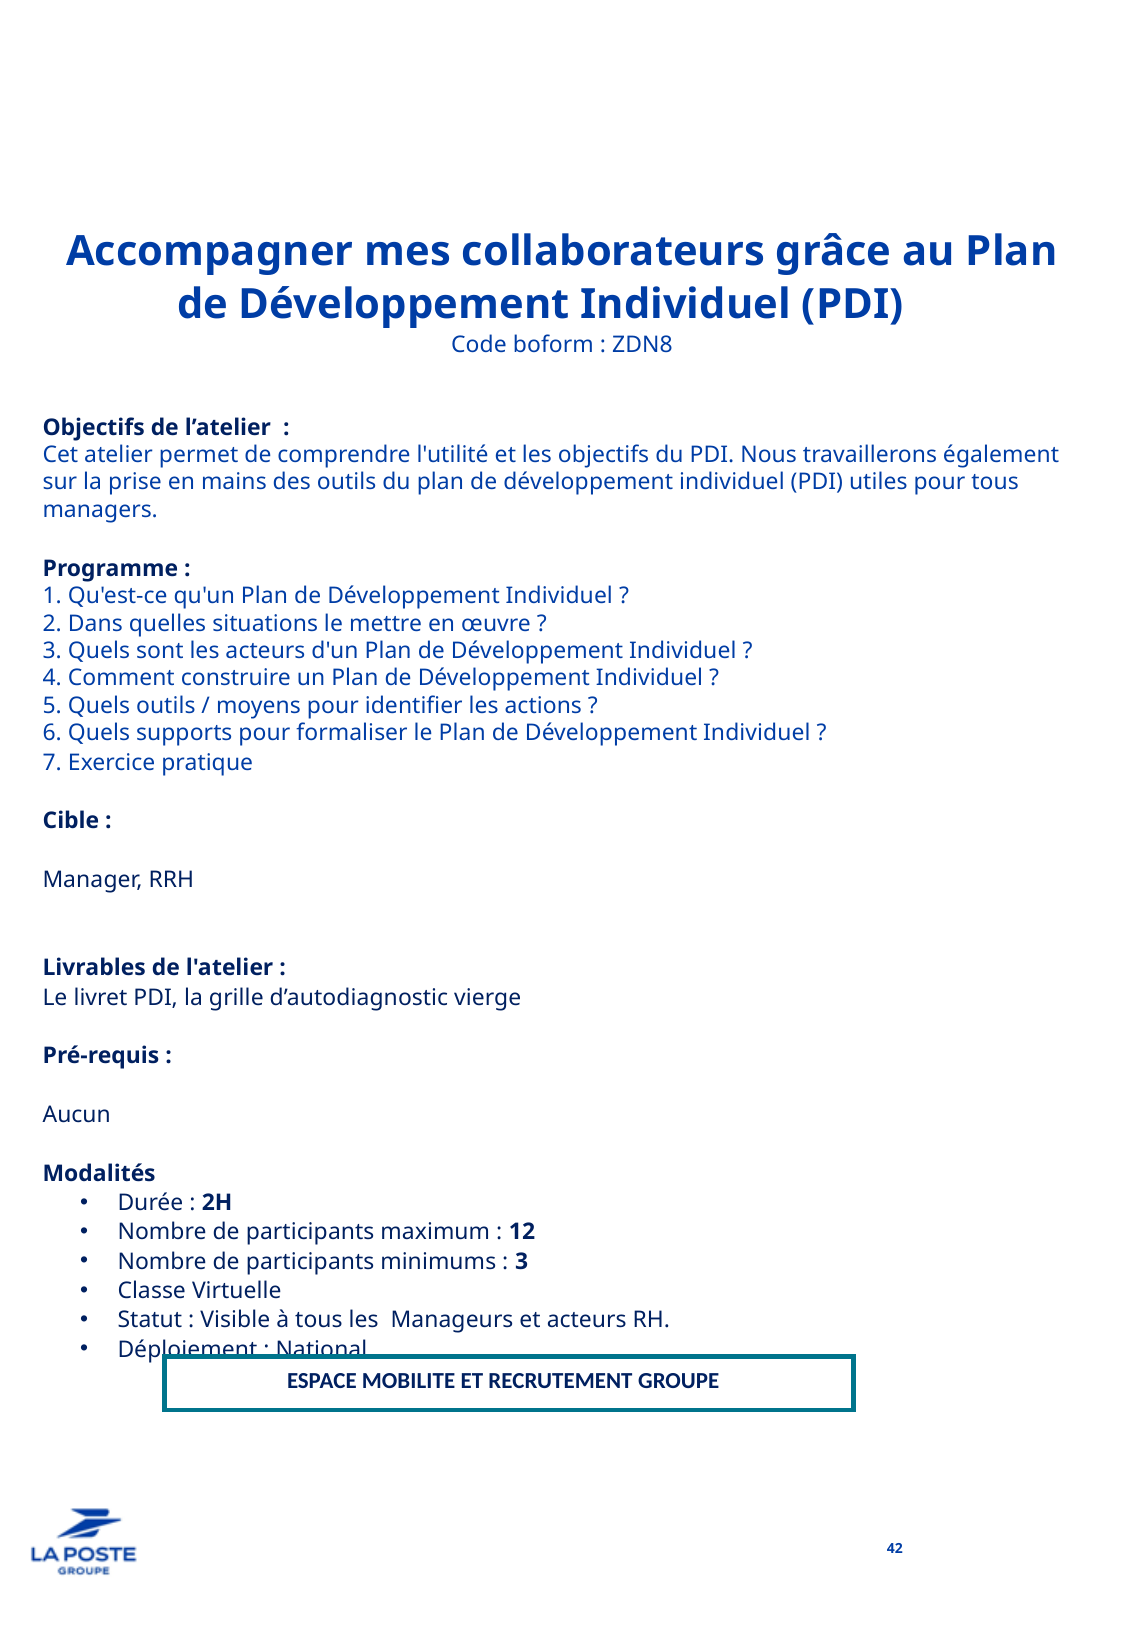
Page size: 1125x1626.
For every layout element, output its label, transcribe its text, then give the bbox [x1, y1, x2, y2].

picture [0, 1479, 165, 1603]
text_box Accompagner mes collaborateurs grâce au Plan de Développement Individuel (PDI) Code boform : ZDN8 Objectifs de l’atelier : Cet atelier permet de comprendre l'utilité et les objectifs du PDI. Nous travaillerons également sur la prise en mains des outils du plan de développement individuel (PDI) utiles pour tous managers. Programme : 1. Qu'est-ce qu'un Plan de Développement Individuel ? 2. Dans quelles situations le mettre en œuvre ? 3. Quels sont les acteurs d'un Plan de Développement Individuel ? 4. Comment construire un Plan de Développement Individuel ? 5. Quels outils / moyens pour identifier les actions ? 6. Quels supports pour formaliser le Plan de Développement Individuel ? 7. Exercice pratique Cible : Manager, RRH Livrables de l'atelier : Le livret PDI, la grille d’autodiagnostic vierge Pré-requis : Aucun Modalités Durée : 2H Nombre de participants maximum : 12 Nombre de participants minimums : 3 Classe Virtuelle Statut : Visible à tous les Manageurs et acteurs RH. Déploiement : National [27, 162, 1097, 1480]
text_box ESPACE MOBILITE ET RECRUTEMENT GROUPE [164, 1356, 854, 1410]
slide_number 42 [871, 1506, 1125, 1593]
